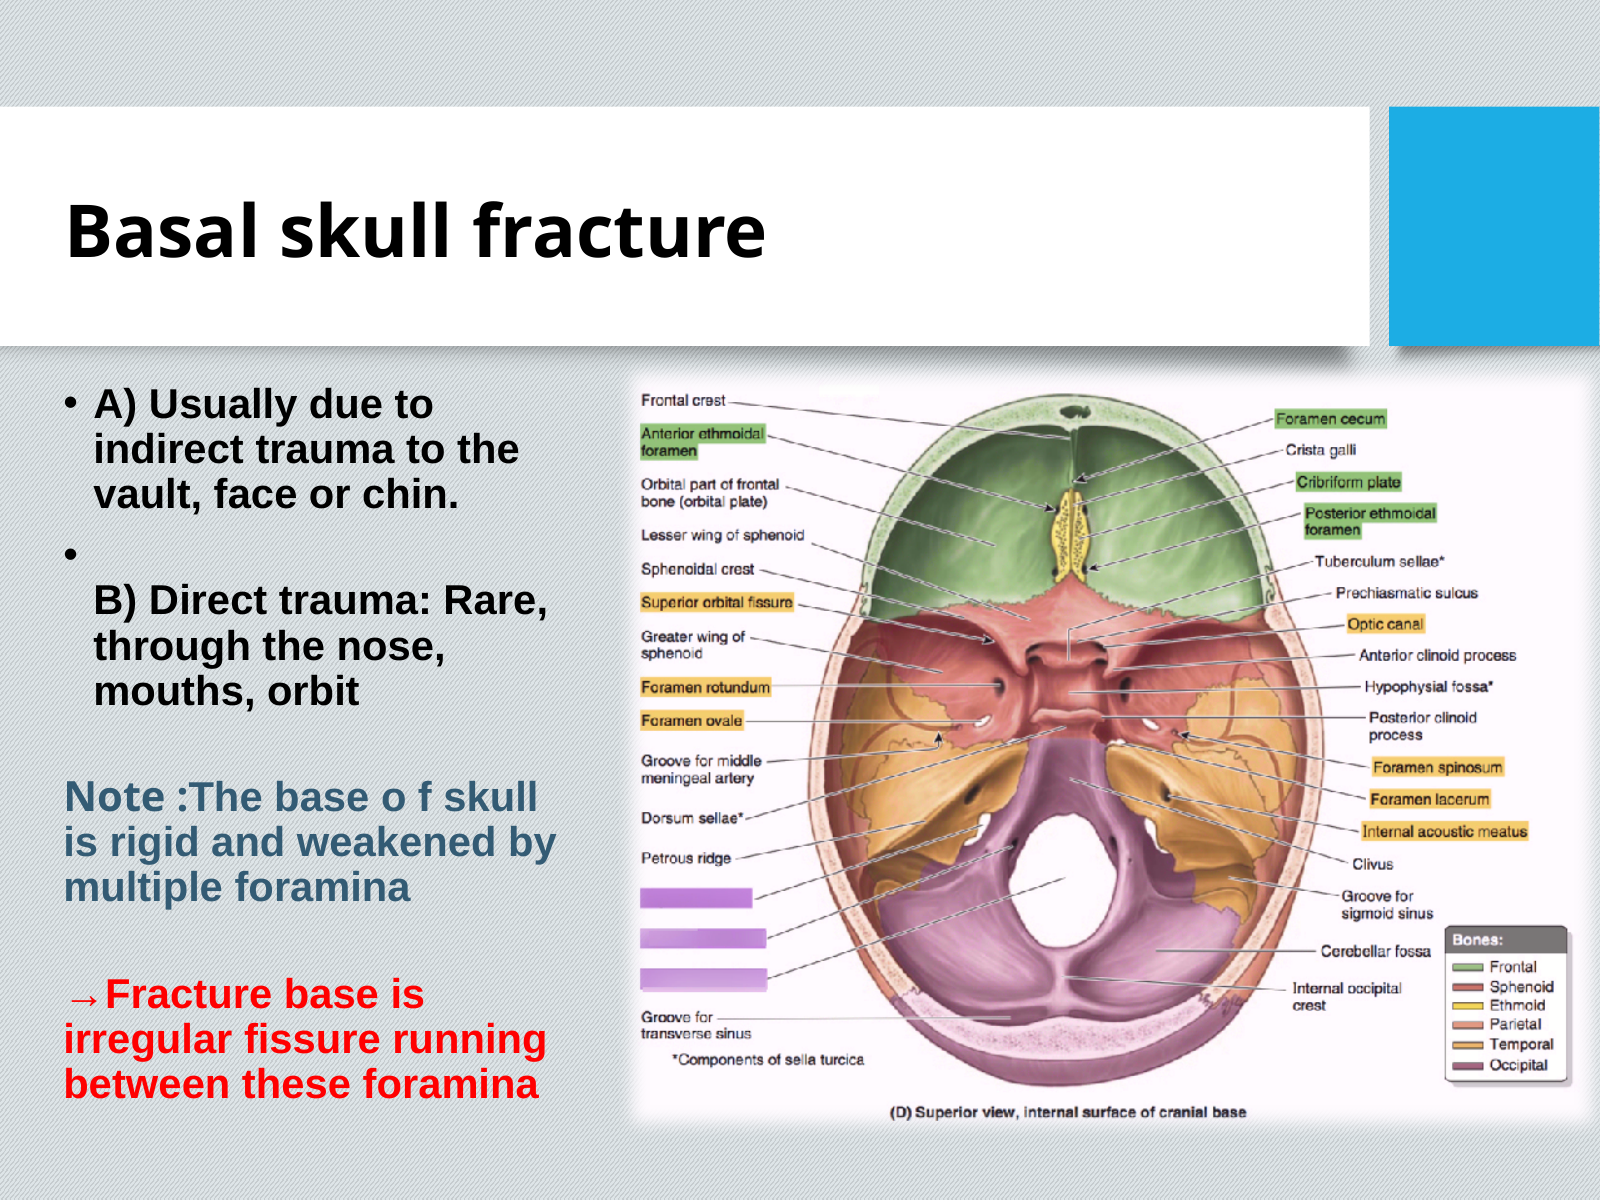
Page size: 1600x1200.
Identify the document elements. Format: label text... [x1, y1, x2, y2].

text_box Basal skull fracture [49, 177, 866, 280]
picture [0, 346, 1370, 401]
picture [1389, 346, 1600, 355]
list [614, 355, 1600, 1142]
text_box A) Usually due to indirect trauma to the vault, face or chin. B) Direct trauma: Rare, through the nose, mouths, orbit Note :The base o f skull is rigid and weakened by multiple foramina →Fracture base is irregular fissure running between these foramina [48, 374, 585, 1115]
